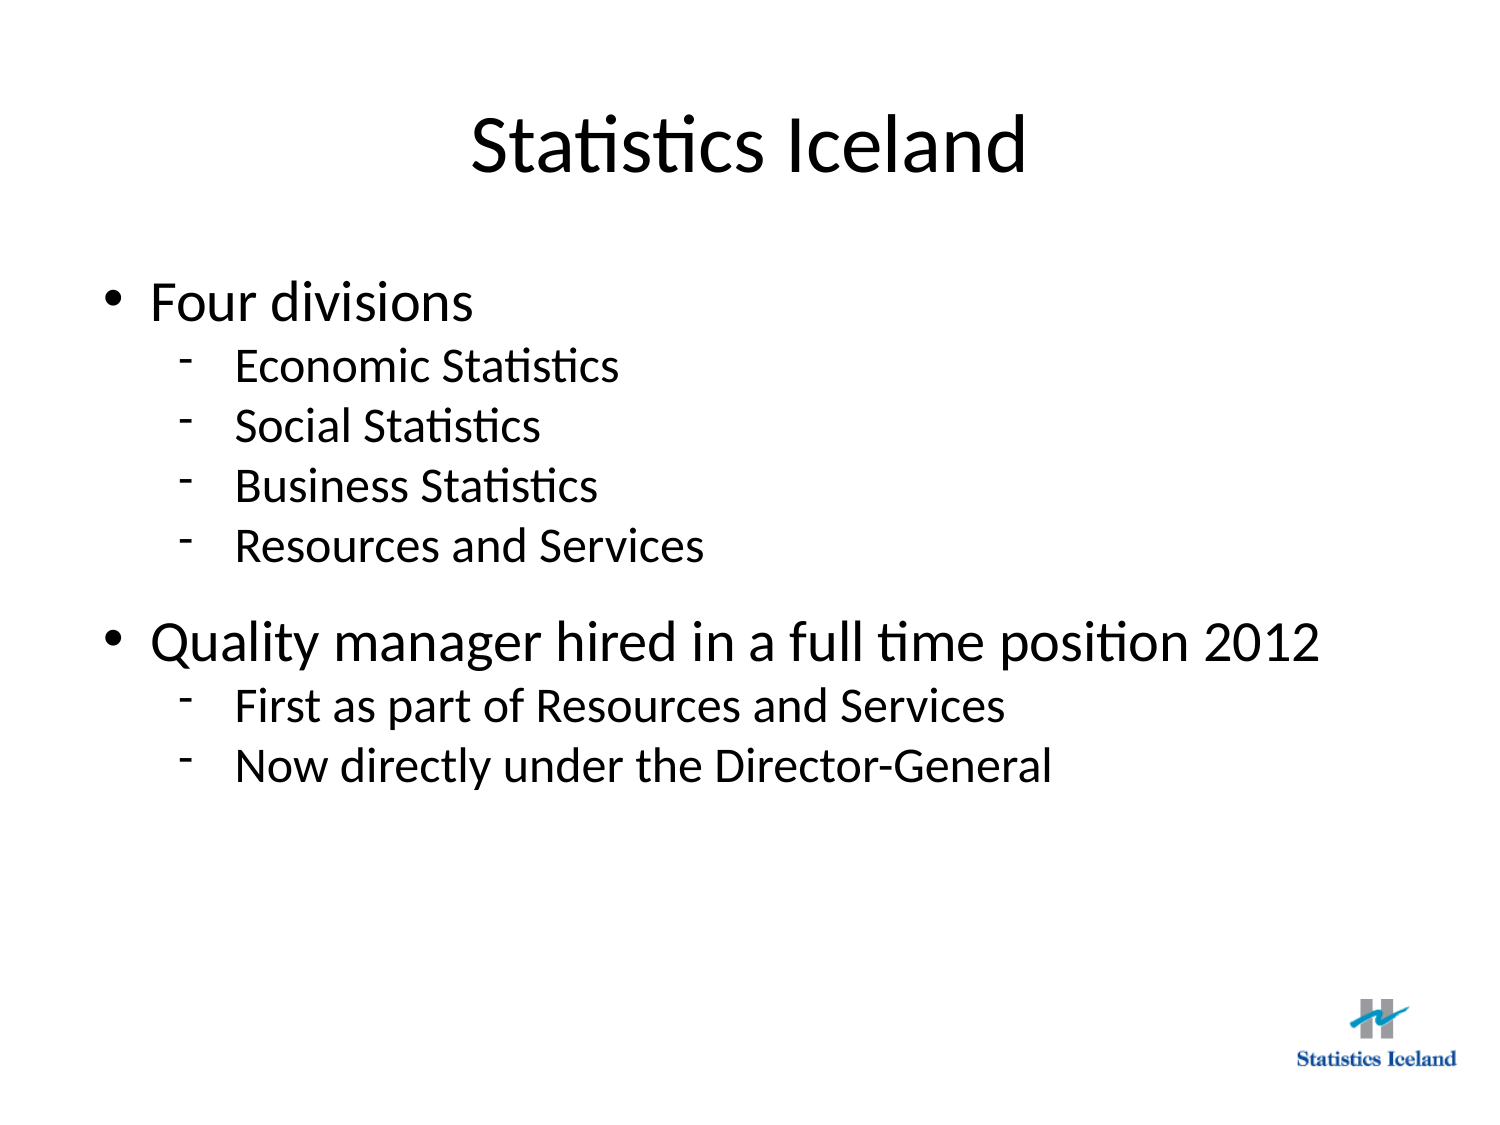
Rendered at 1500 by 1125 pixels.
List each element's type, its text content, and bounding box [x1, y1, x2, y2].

picture [1293, 999, 1462, 1071]
text_box Four divisions Economic Statistics Social Statistics Business Statistics Resources and Services Quality manager hired in a full time position 2012 First as part of Resources and Services Now directly under the Director-General [88, 255, 1353, 845]
title Statistics Iceland [75, 45, 1425, 233]
